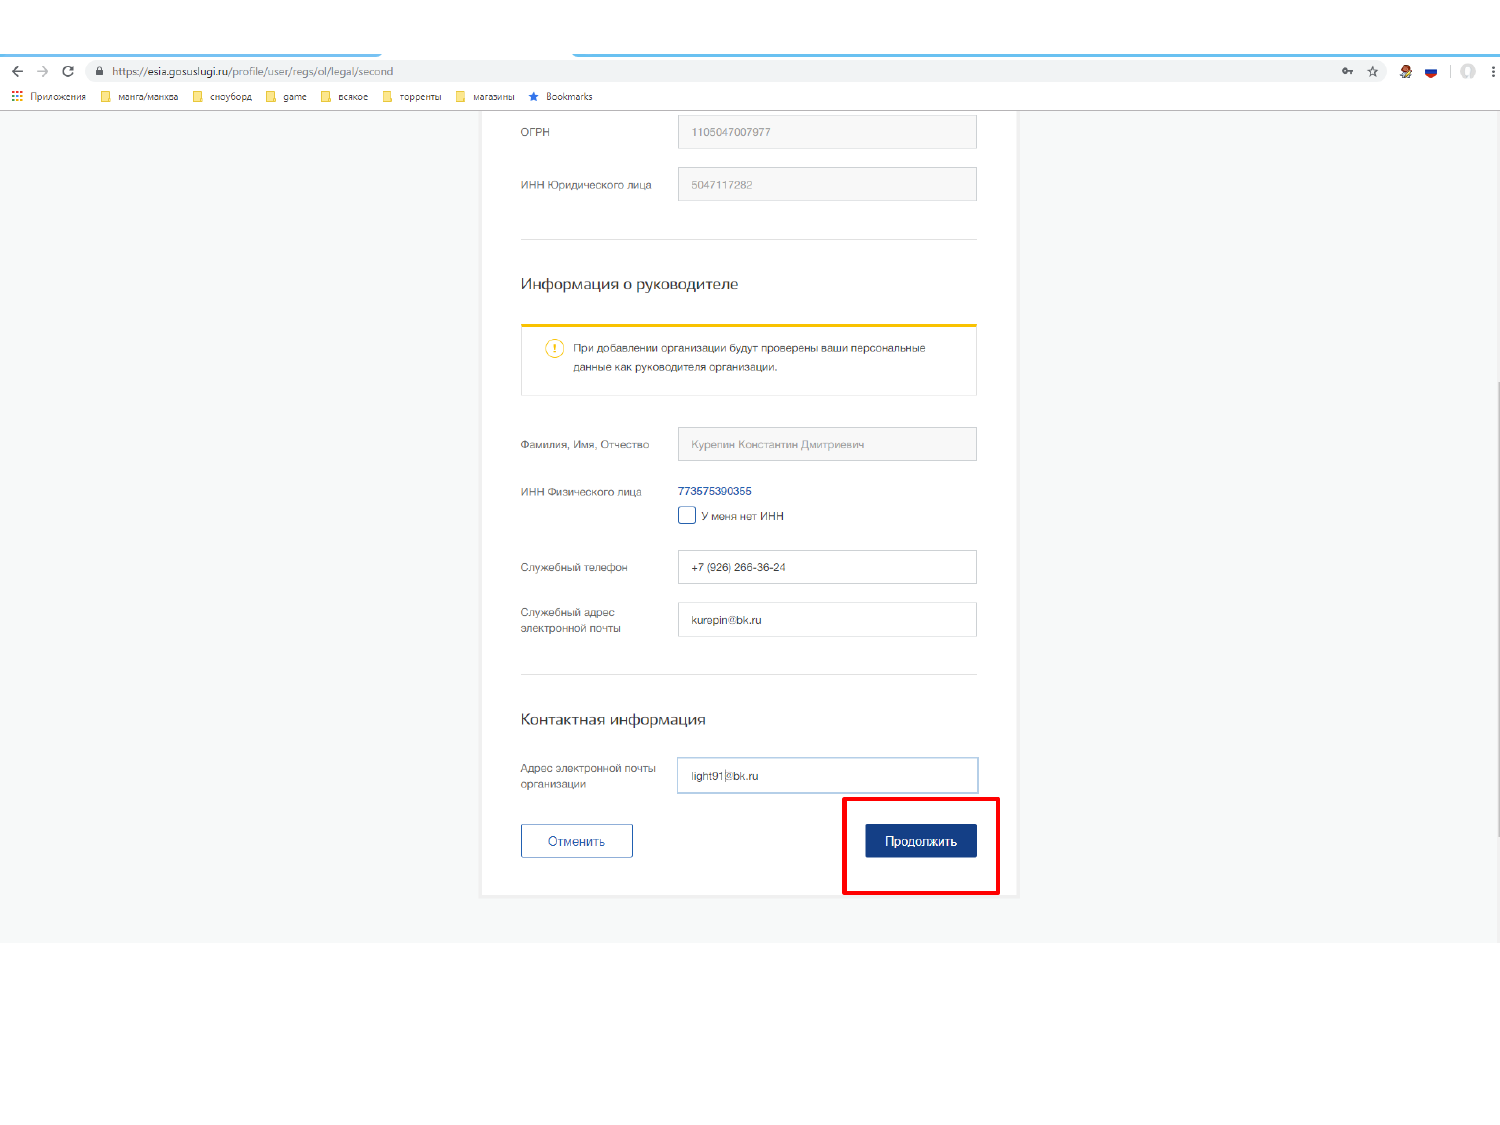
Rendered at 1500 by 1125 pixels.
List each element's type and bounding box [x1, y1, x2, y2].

picture [0, 54, 1500, 943]
